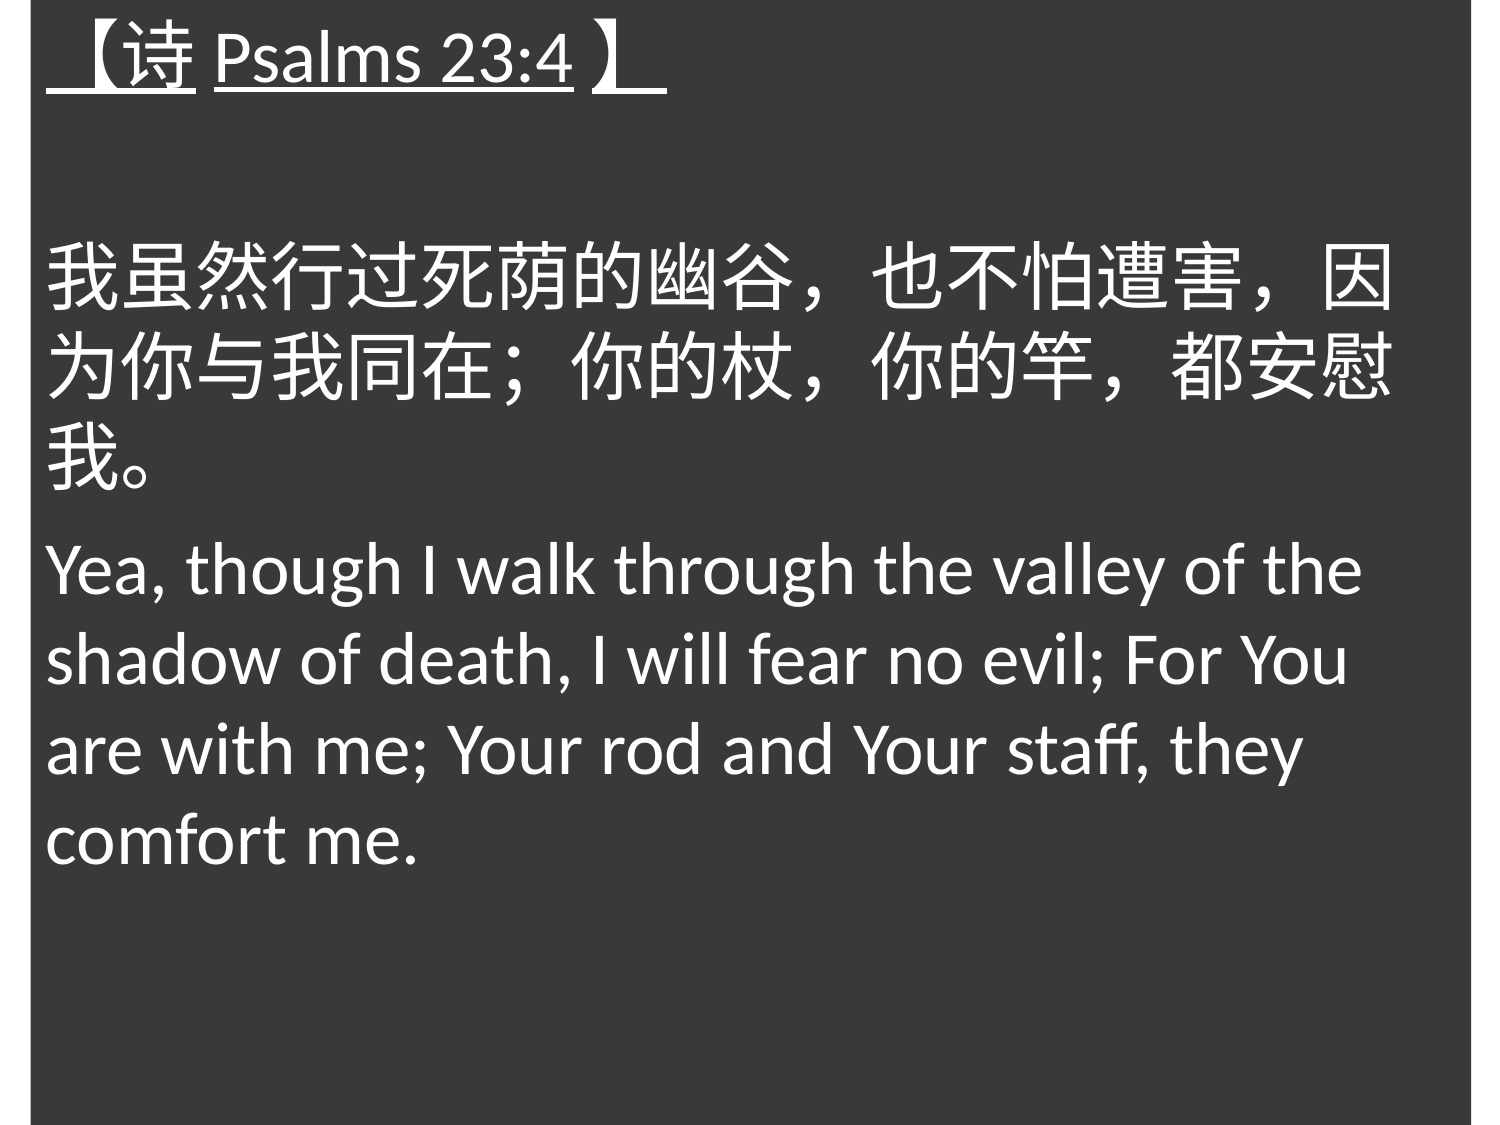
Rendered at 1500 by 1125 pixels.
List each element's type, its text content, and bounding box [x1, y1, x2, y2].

subtitle 【诗Psalms 23:4】 我虽然行过死荫的幽谷，也不怕遭害，因为你与我同在；你的杖，你的竿，都安慰我。 Yea, though I walk through the valley of the shadow of death, I will fear no evil; For You are with me; Your rod and Your staff, they comfort me. [30, 0, 1472, 1125]
